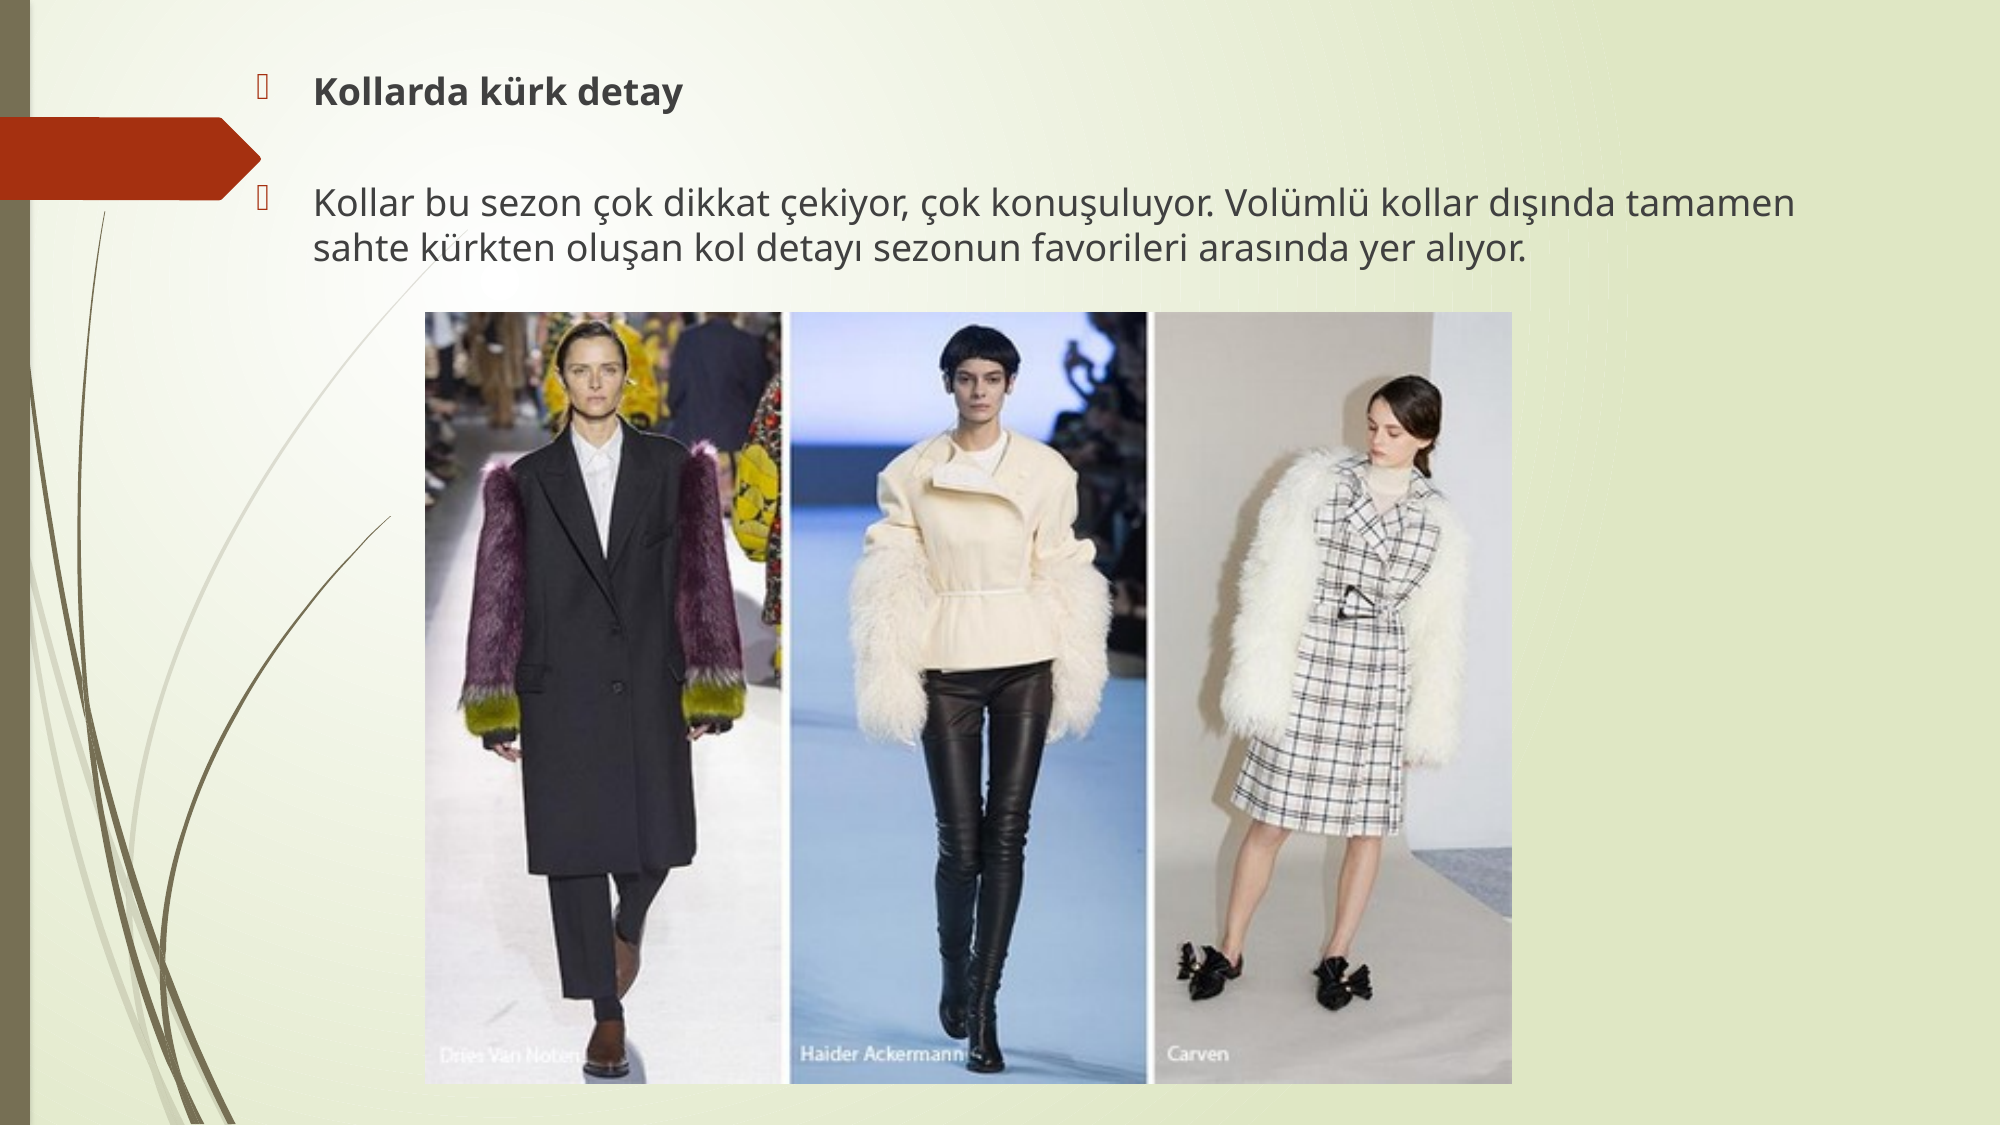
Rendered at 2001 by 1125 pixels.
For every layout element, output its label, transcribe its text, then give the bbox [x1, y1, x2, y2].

picture [425, 312, 1512, 1084]
list Kollarda kürk detay Kollar bu sezon çok dikkat çekiyor, çok konuşuluyor. Volümlü kollar dışında tamamen sahte kürkten oluşan kol detayı sezonun favorileri arasında yer alıyor. [241, 60, 1888, 970]
